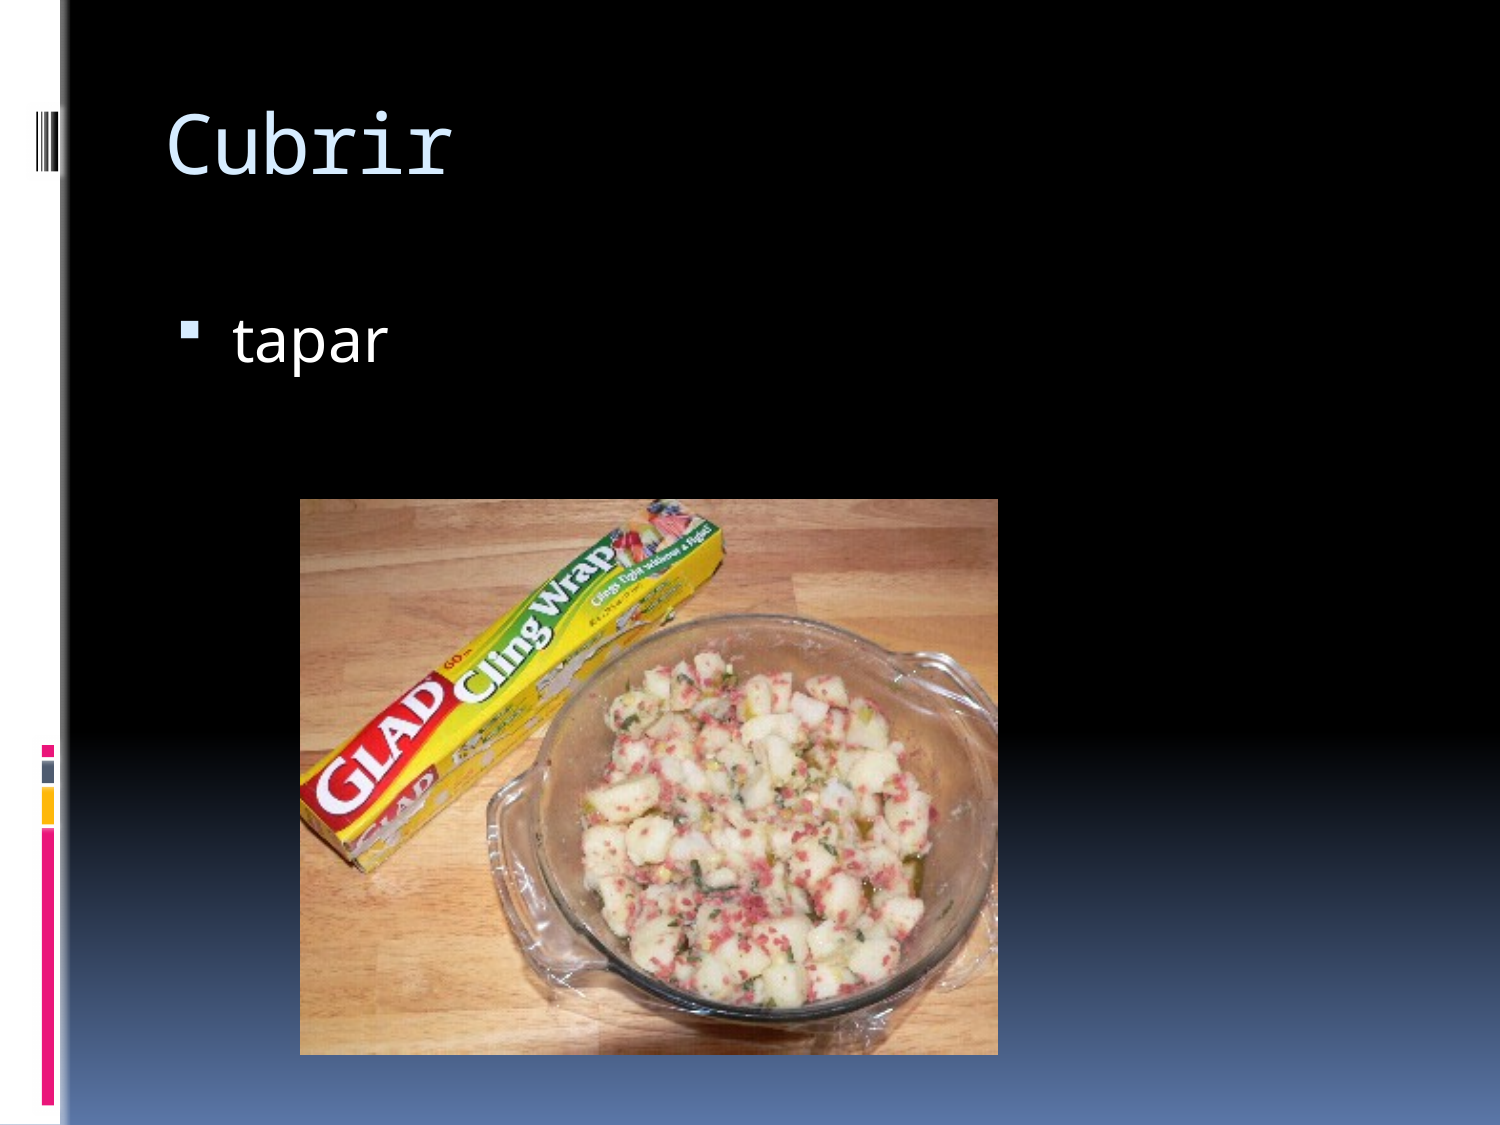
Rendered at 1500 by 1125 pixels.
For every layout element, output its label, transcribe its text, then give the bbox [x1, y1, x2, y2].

picture [299, 499, 999, 1056]
list tapar [150, 292, 1425, 1043]
title Cubrir [150, 83, 1425, 234]
